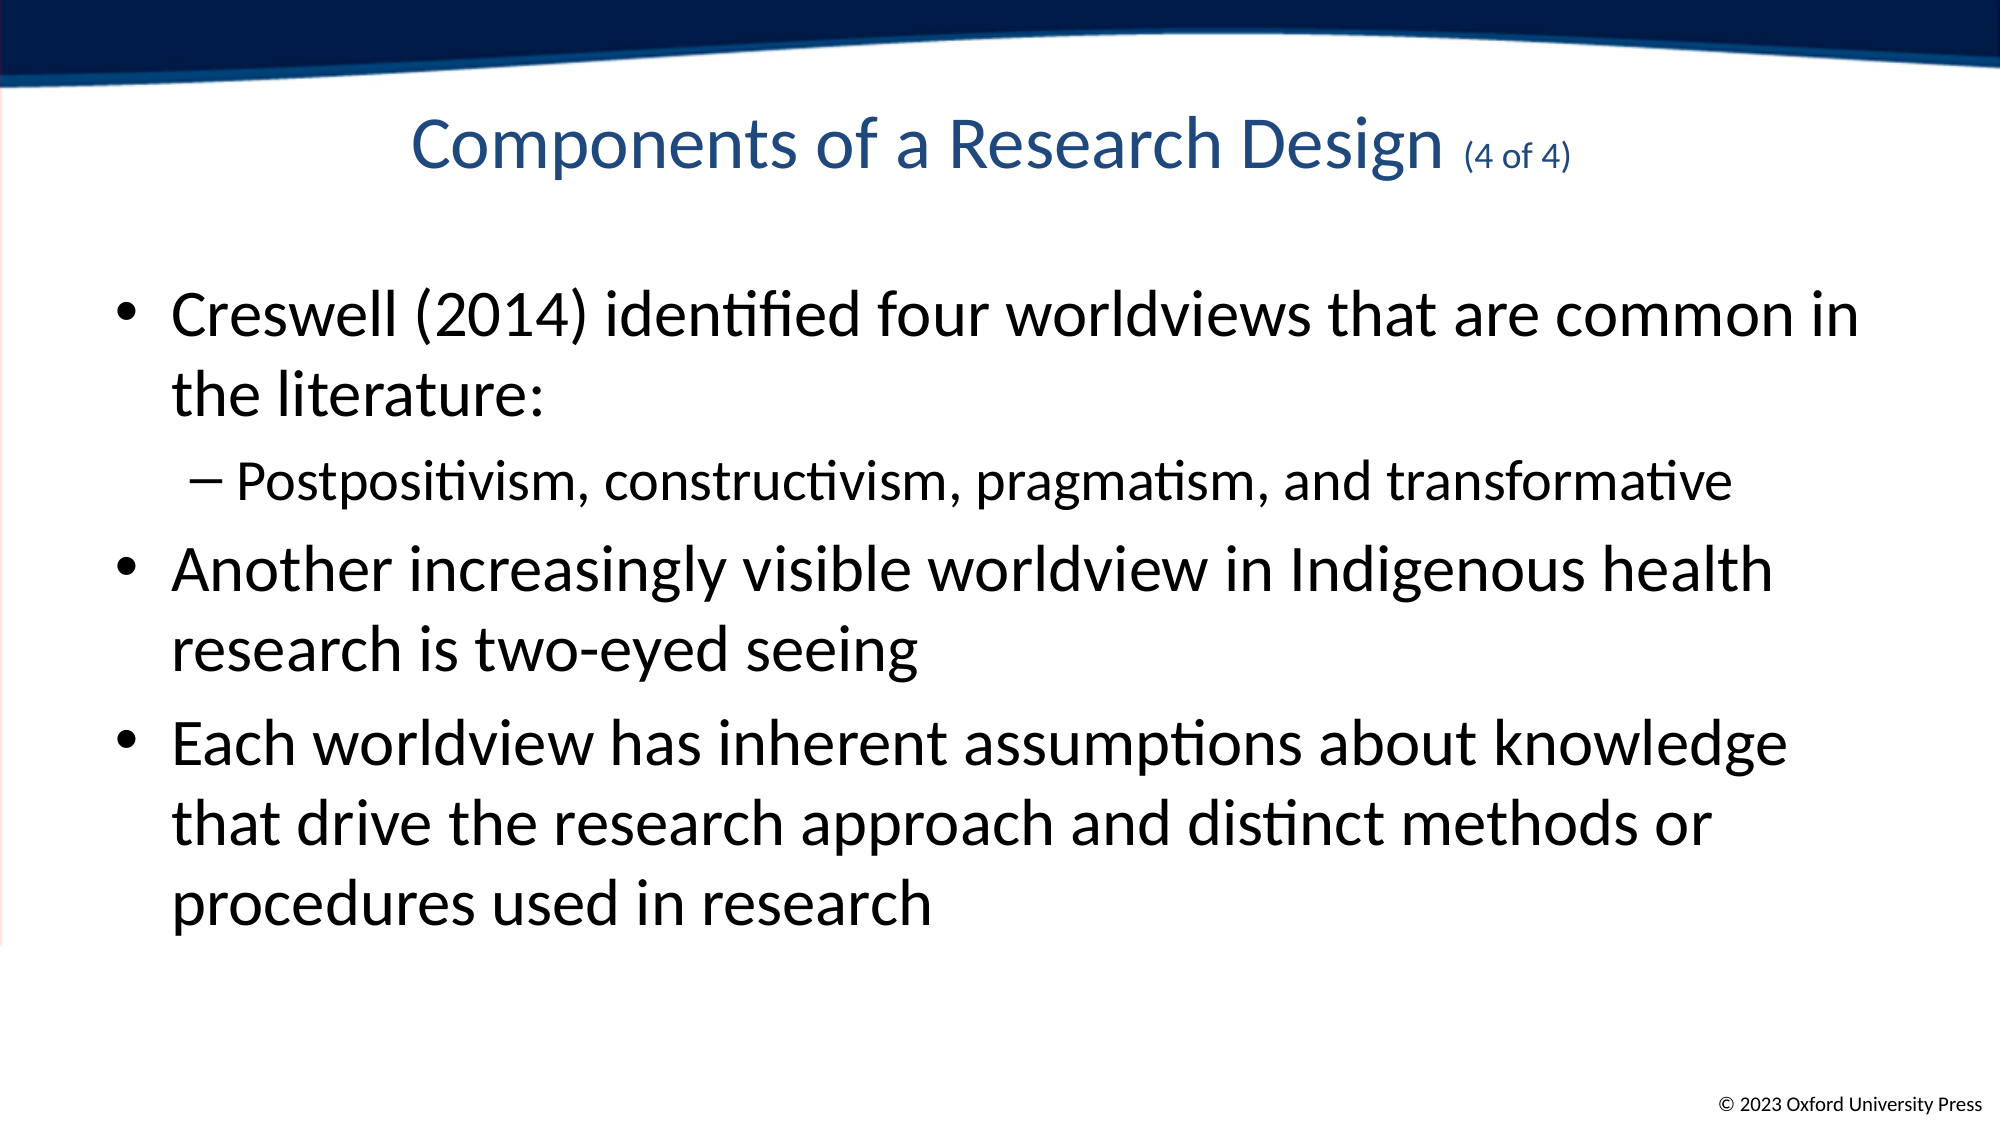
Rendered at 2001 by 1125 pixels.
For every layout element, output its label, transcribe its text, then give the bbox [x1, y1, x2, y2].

list Creswell (2014) identified four worldviews that are common in the literature: Postpositivism, constructivism, pragmatism, and transformative Another increasingly visible worldview in Indigenous health research is two-eyed seeing Each worldview has inherent assumptions about knowledge that drive the research approach and distinct methods or procedures used in research [99, 262, 1900, 1005]
picture [0, 0, 2000, 1125]
title Components of a Research Design (4 of 4) [99, 45, 1900, 233]
